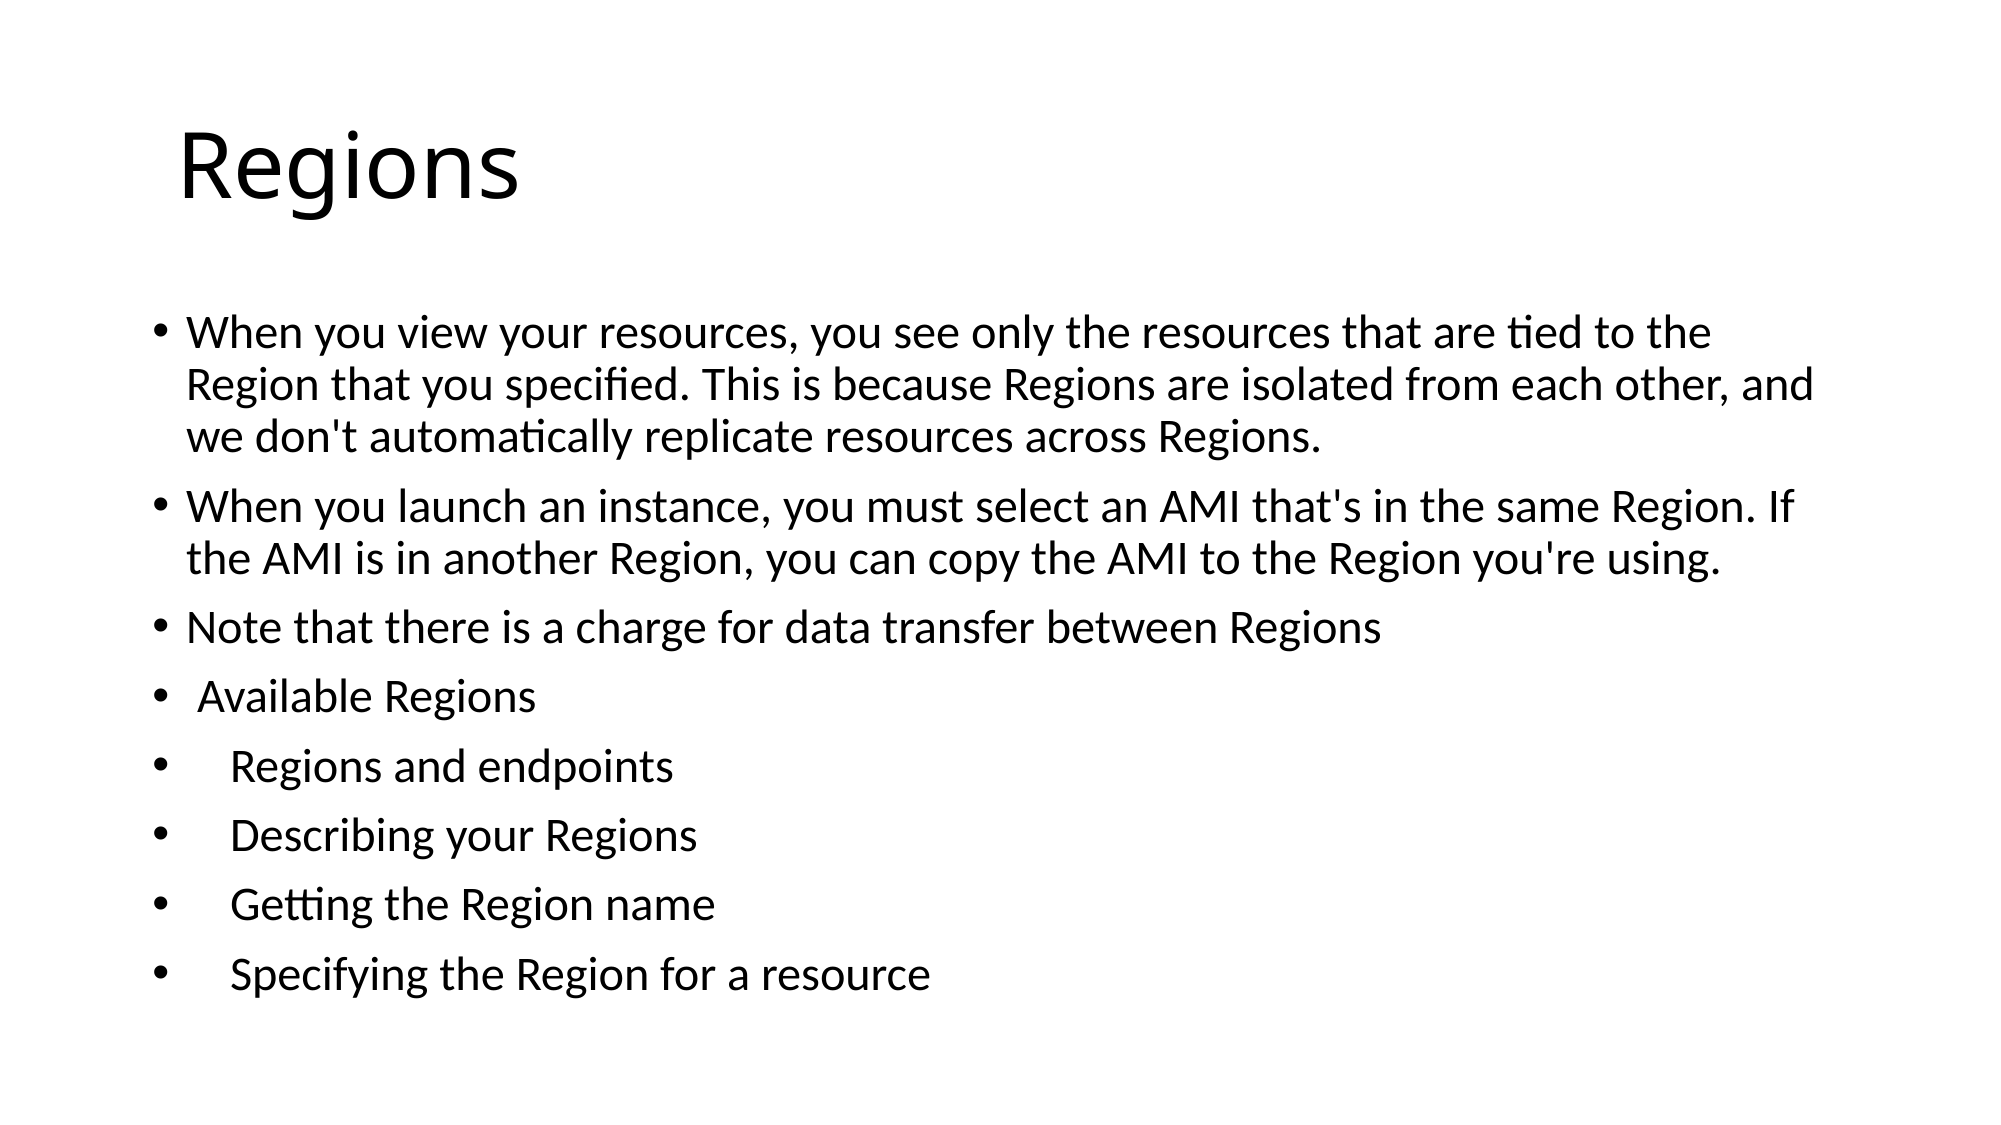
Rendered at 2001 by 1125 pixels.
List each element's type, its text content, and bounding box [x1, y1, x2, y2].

title Regions [137, 59, 1863, 278]
list When you view your resources, you see only the resources that are tied to the Region that you specified. This is because Regions are isolated from each other, and we don't automatically replicate resources across Regions. When you launch an instance, you must select an AMI that's in the same Region. If the AMI is in another Region, you can copy the AMI to the Region you're using. Note that there is a charge for data transfer between Regions Available Regions Regions and endpoints Describing your Regions Getting the Region name Specifying the Region for a resource [137, 299, 1863, 1014]
